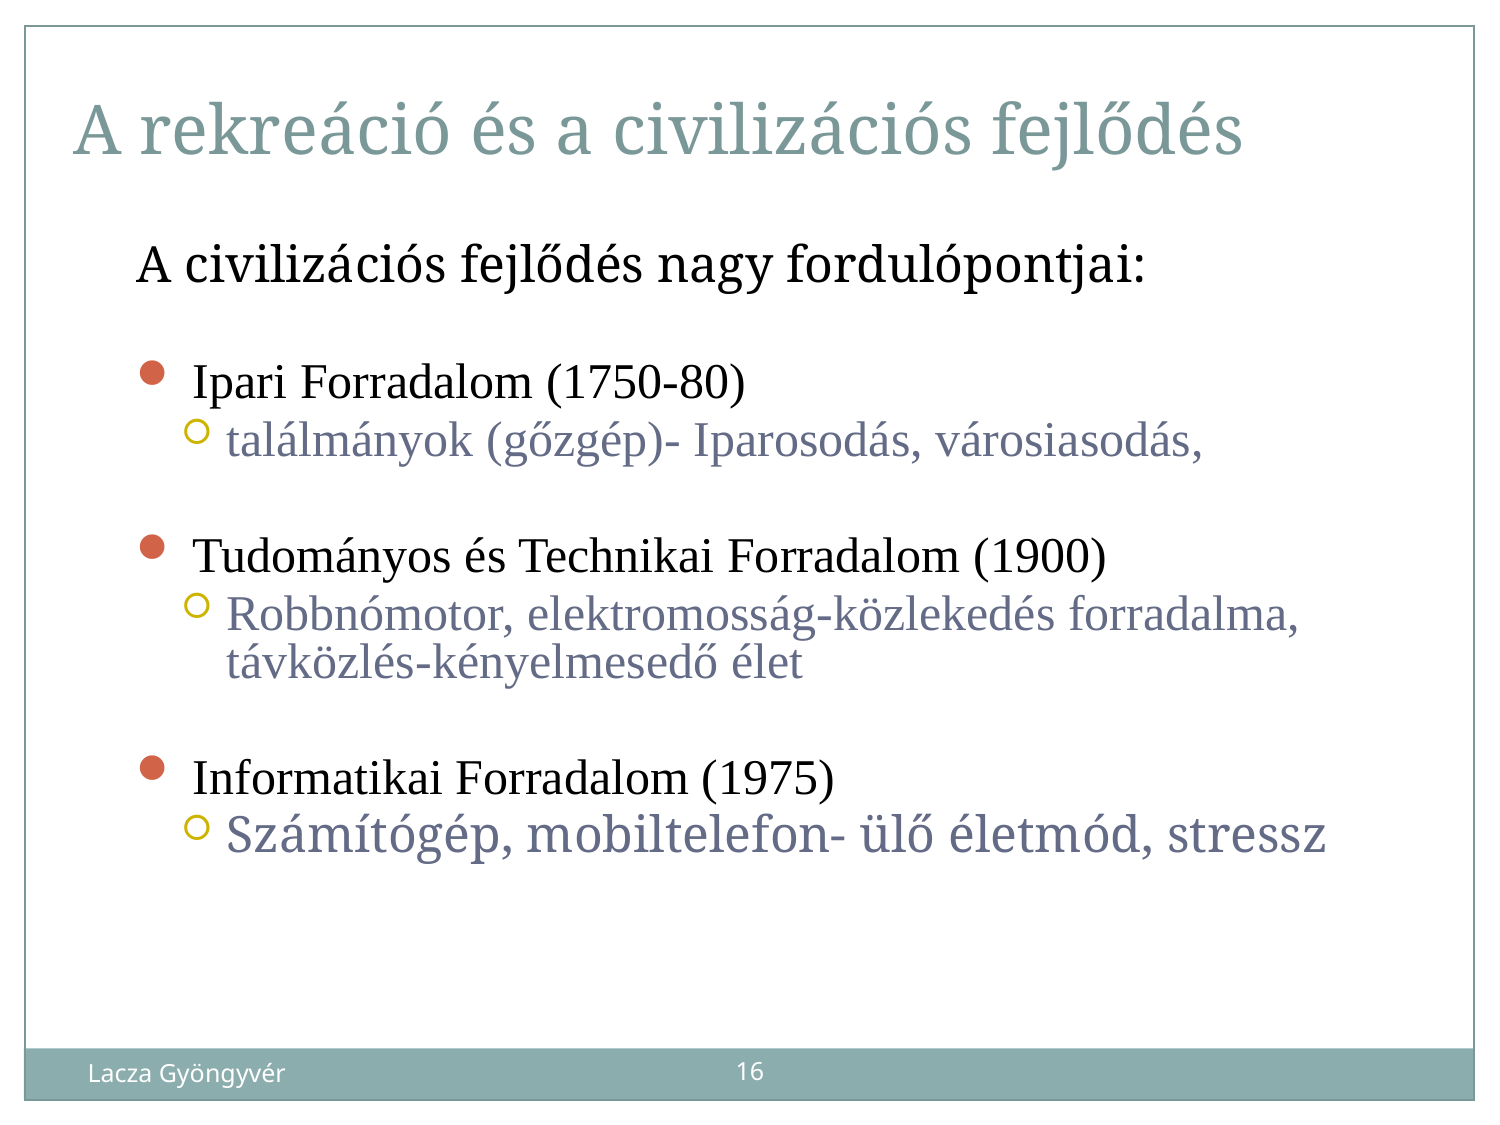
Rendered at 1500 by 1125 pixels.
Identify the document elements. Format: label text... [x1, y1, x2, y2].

text_box 16 [706, 1042, 794, 1103]
list A civilizációs fejlődés nagy fordulópontjai: Ipari Forradalom (1750-80) találmányok (gőzgép)- Iparosodás, városiasodás, Tudományos és Technikai Forradalom (1900) Robbnómotor, elektromosság-közlekedés forradalma, távközlés-kényelmesedő élet Informatikai Forradalom (1975) Számítógép, mobiltelefon- ülő életmód, stressz [121, 236, 1500, 1000]
title A rekreáció és a civilizációs fejlődés [0, 17, 1320, 237]
text_box Lacza Gyöngyvér [72, 1042, 548, 1103]
